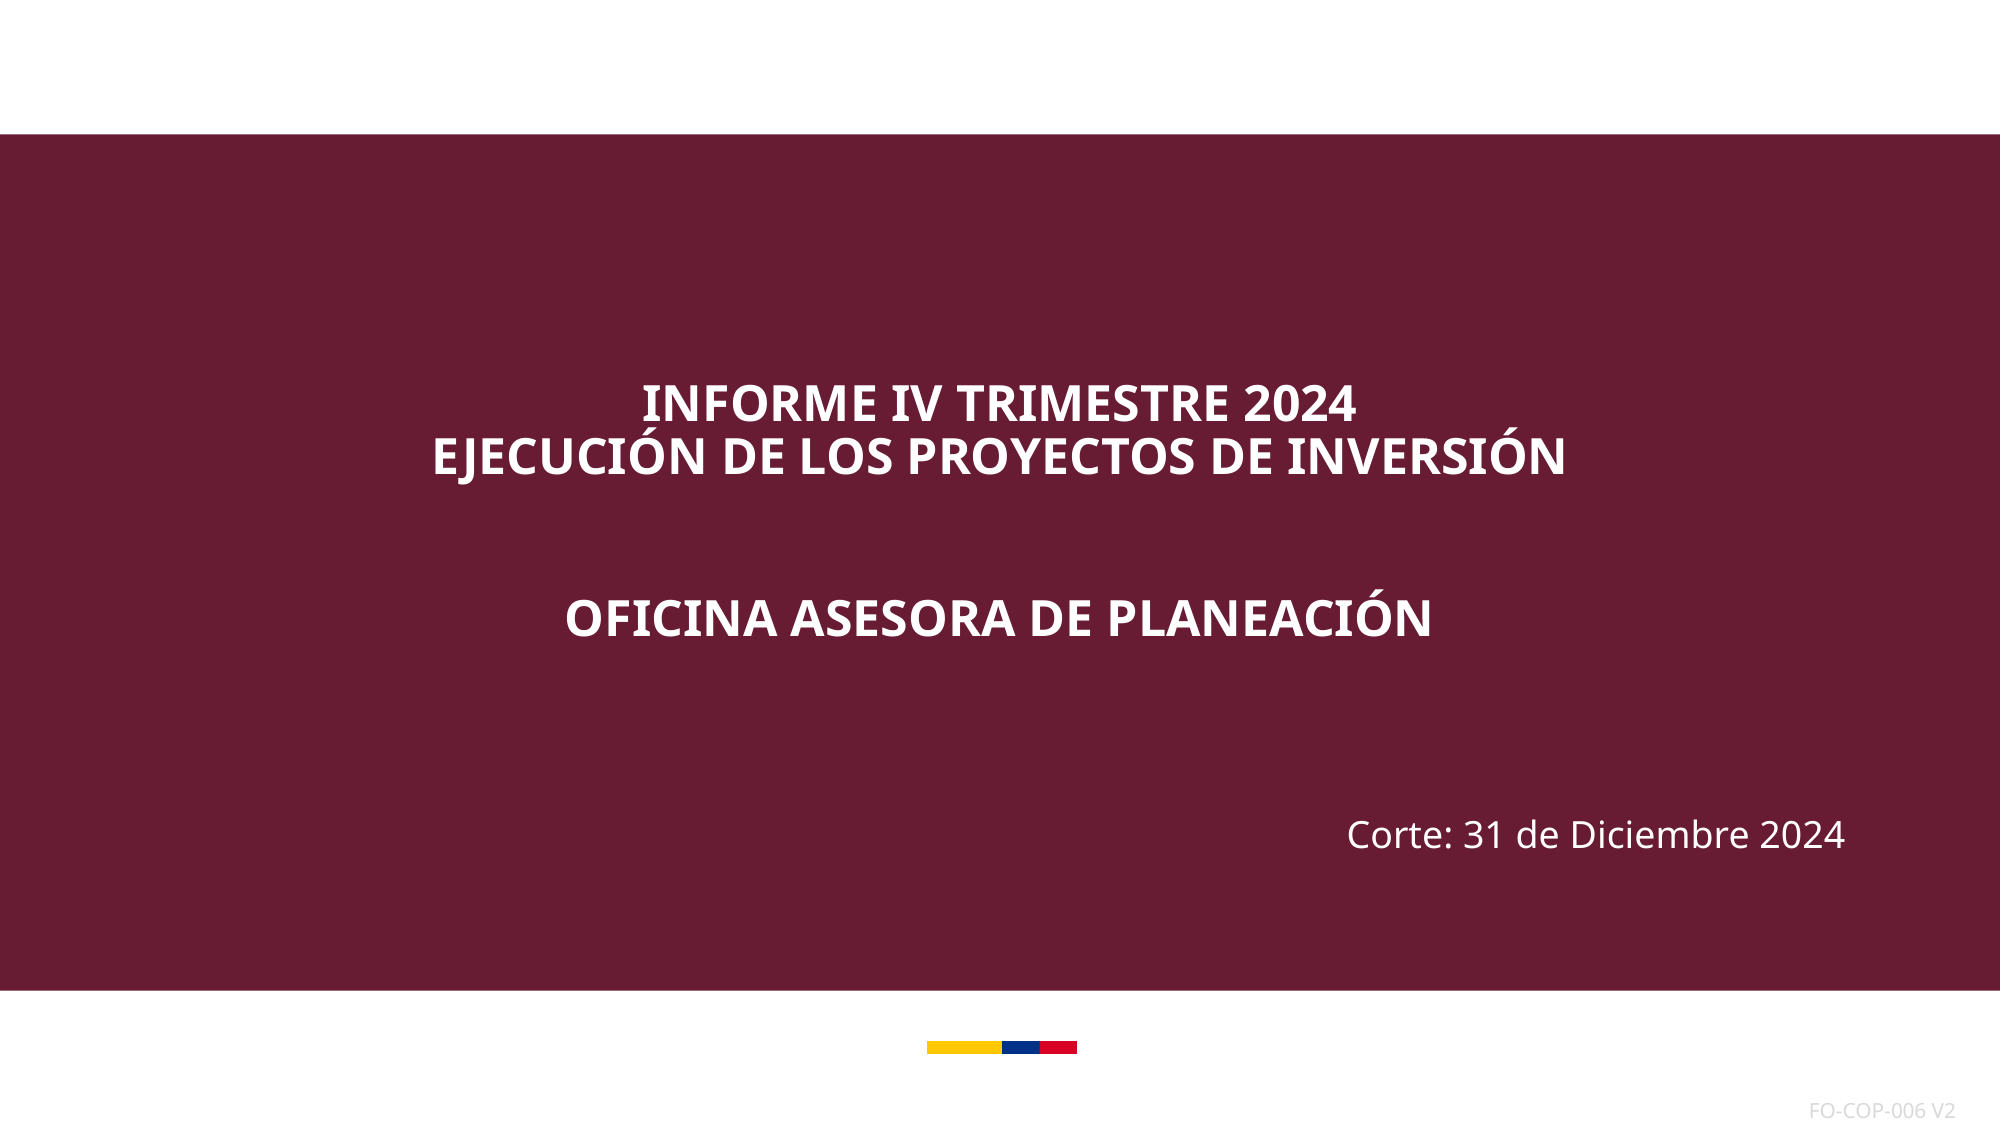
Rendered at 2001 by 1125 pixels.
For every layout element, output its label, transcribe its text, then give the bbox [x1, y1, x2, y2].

table_header FO-COP-006 V2 [1807, 1080, 2000, 1125]
text_box Corte: 31 de Diciembre 2024 [1287, 803, 1905, 864]
picture [818, 1027, 1182, 1054]
text_box INFORME IV TRIMESTRE 2024 EJECUCIÓN DE LOS PROYECTOS DE INVERSIÓN OFICINA ASESORA DE PLANEACIÓN [297, 302, 1703, 710]
